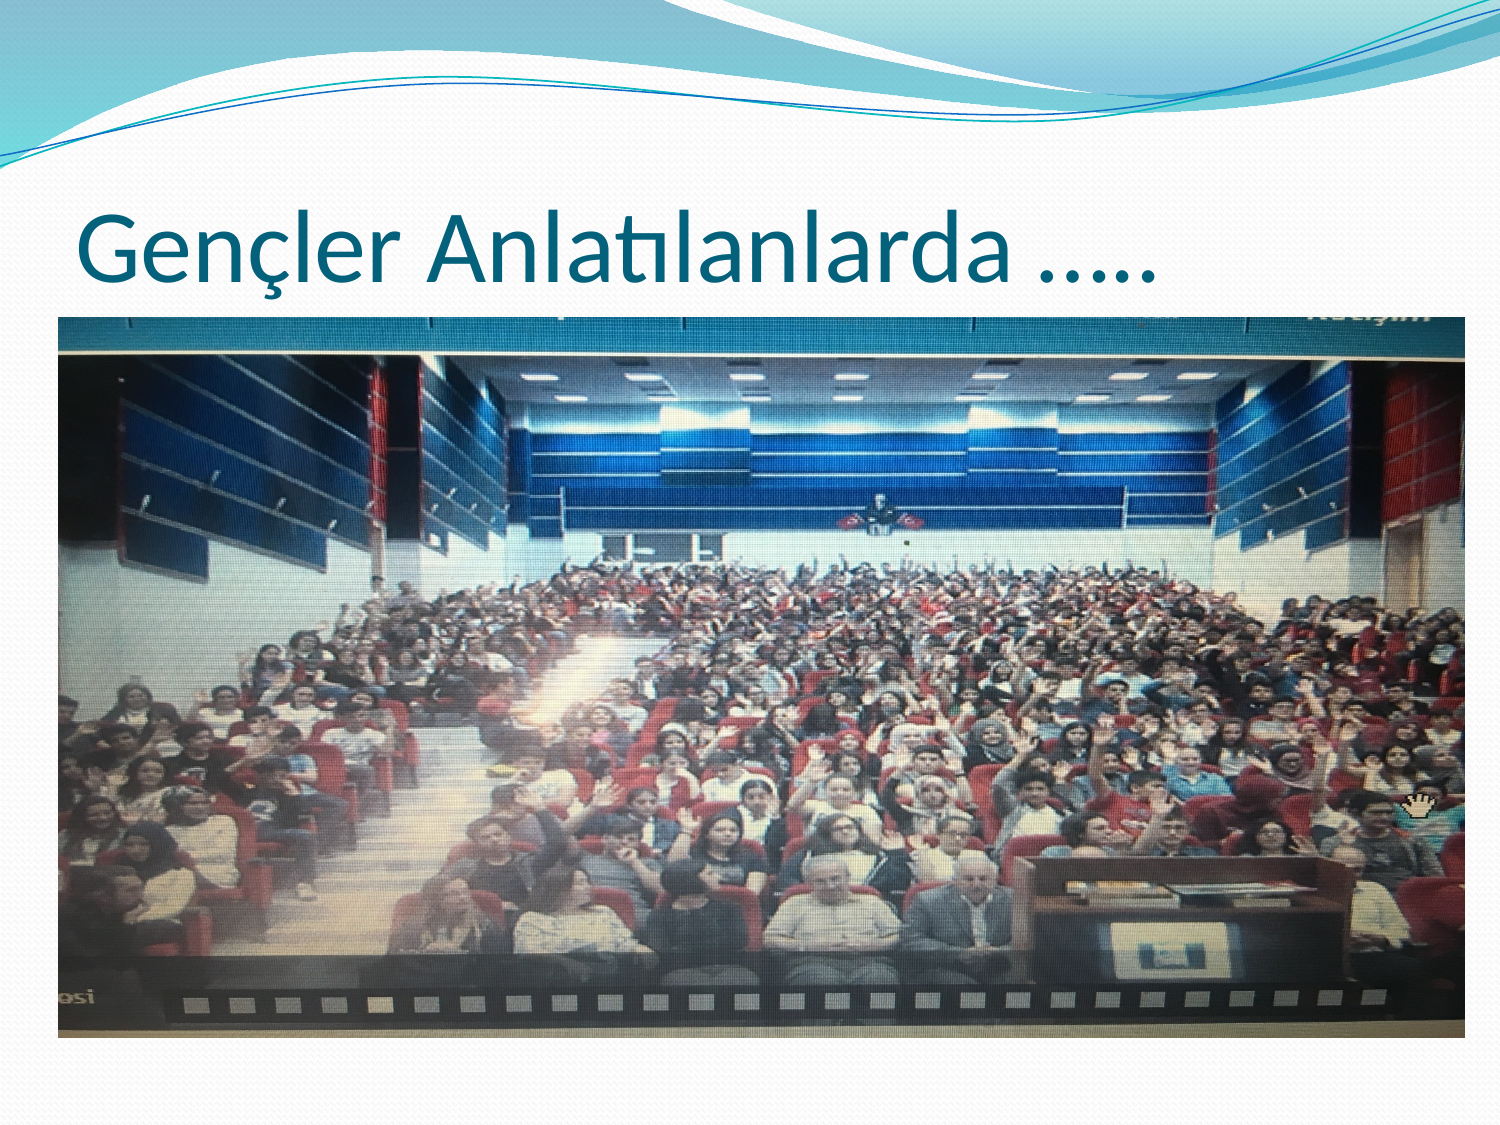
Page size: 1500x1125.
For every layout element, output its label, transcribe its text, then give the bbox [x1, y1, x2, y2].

title Gençler Anlatılanlarda ….. [75, 115, 1425, 303]
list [58, 317, 1466, 1038]
